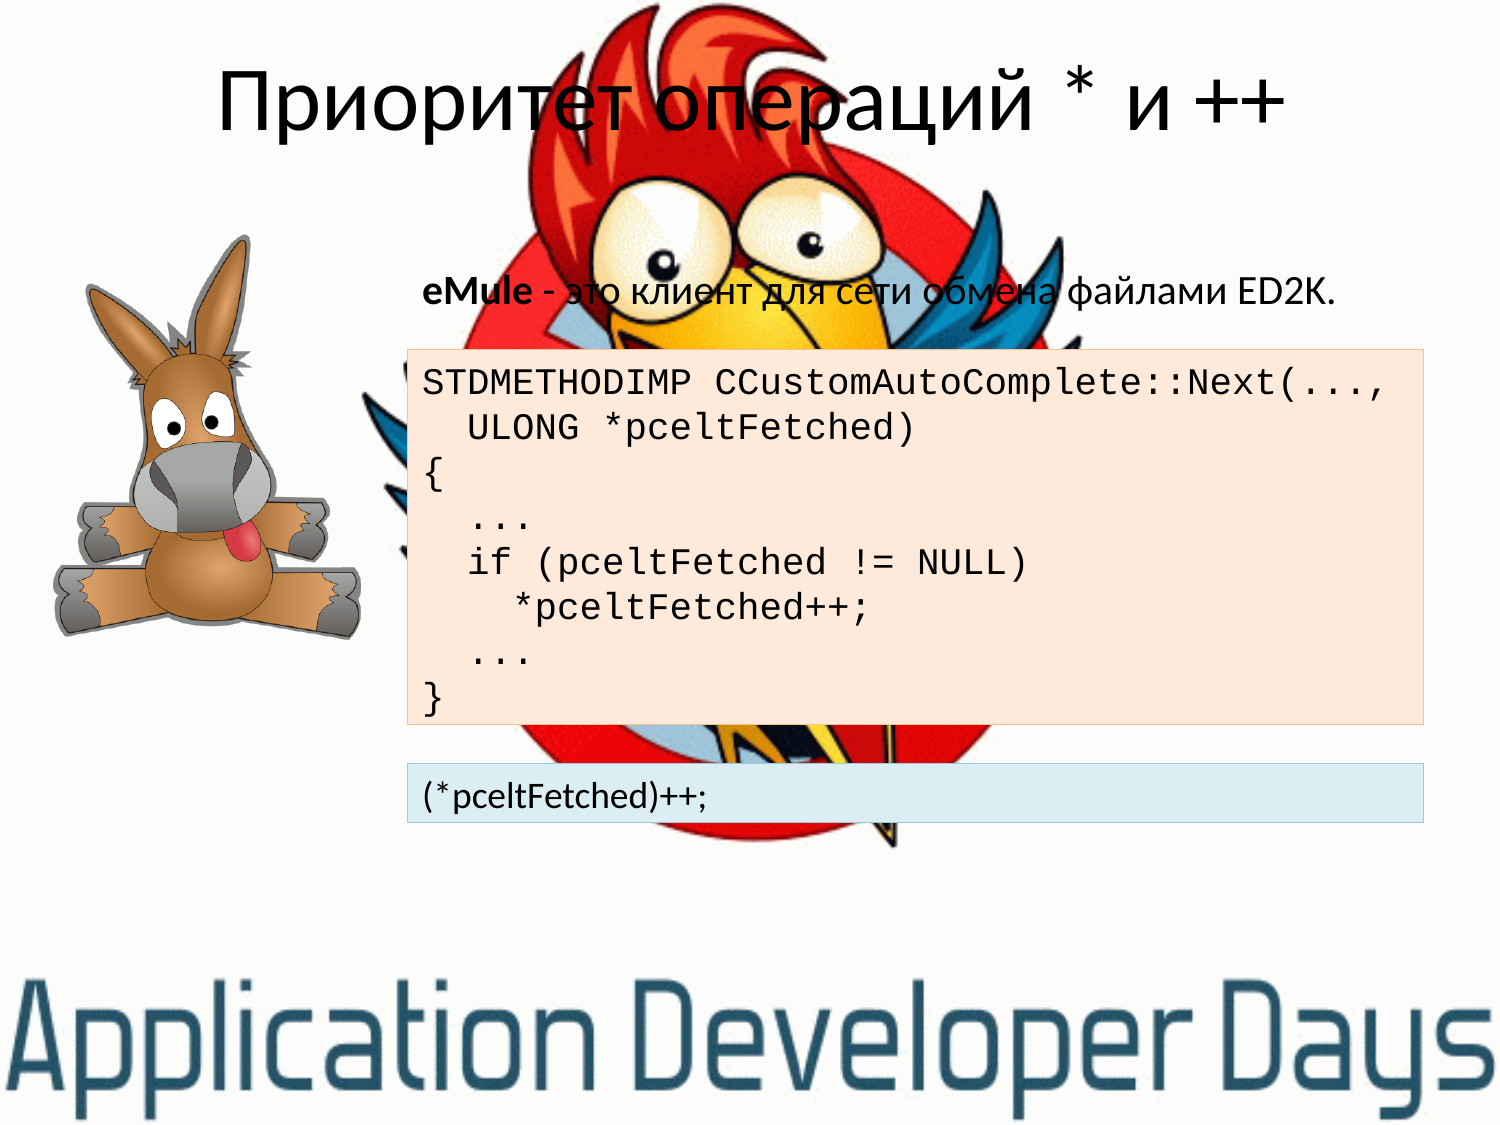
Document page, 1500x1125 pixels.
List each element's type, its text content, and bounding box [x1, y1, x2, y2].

text_box (*pceltFetched)++; [407, 763, 1424, 823]
picture [0, 0, 1500, 1125]
text_box eMule - это клиент для сети обмена файлами ED2K. [407, 255, 1459, 321]
title Приоритет операций * и ++ [76, 0, 1427, 188]
text_box STDMETHODIMP CCustomAutoComplete::Next(..., ULONG *pceltFetched) { ... if (pceltFetched != NULL) *pceltFetched++; ... } [407, 349, 1424, 725]
